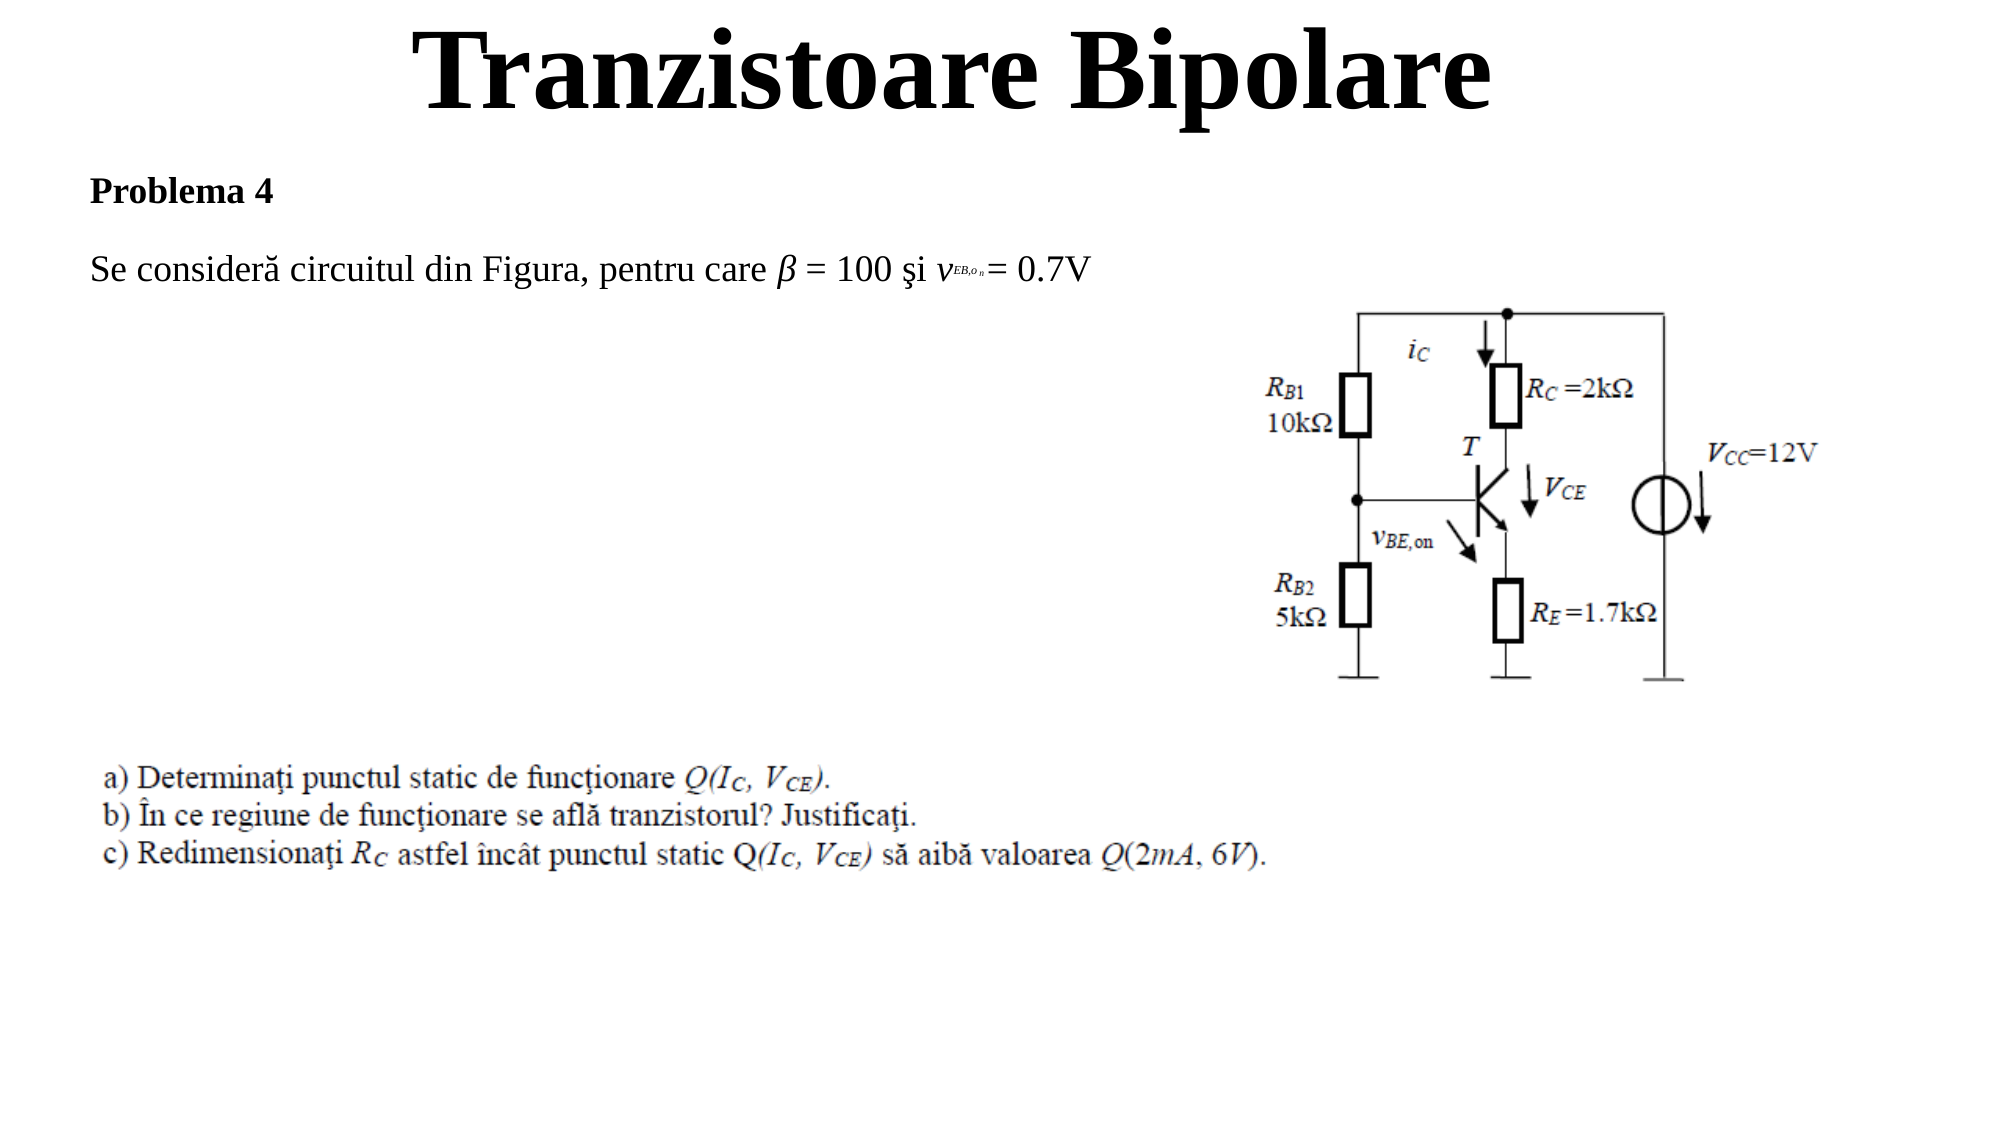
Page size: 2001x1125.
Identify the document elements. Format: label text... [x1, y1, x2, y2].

picture [1239, 296, 1828, 694]
text_box Tranzistoare Bipolare [202, 0, 1703, 142]
text_box Se consideră circuitul din Figura, pentru care β = 100 şi vEB,o n = 0.7V [74, 236, 1171, 296]
picture [86, 746, 1273, 898]
text_box Problema 4 [75, 158, 366, 218]
